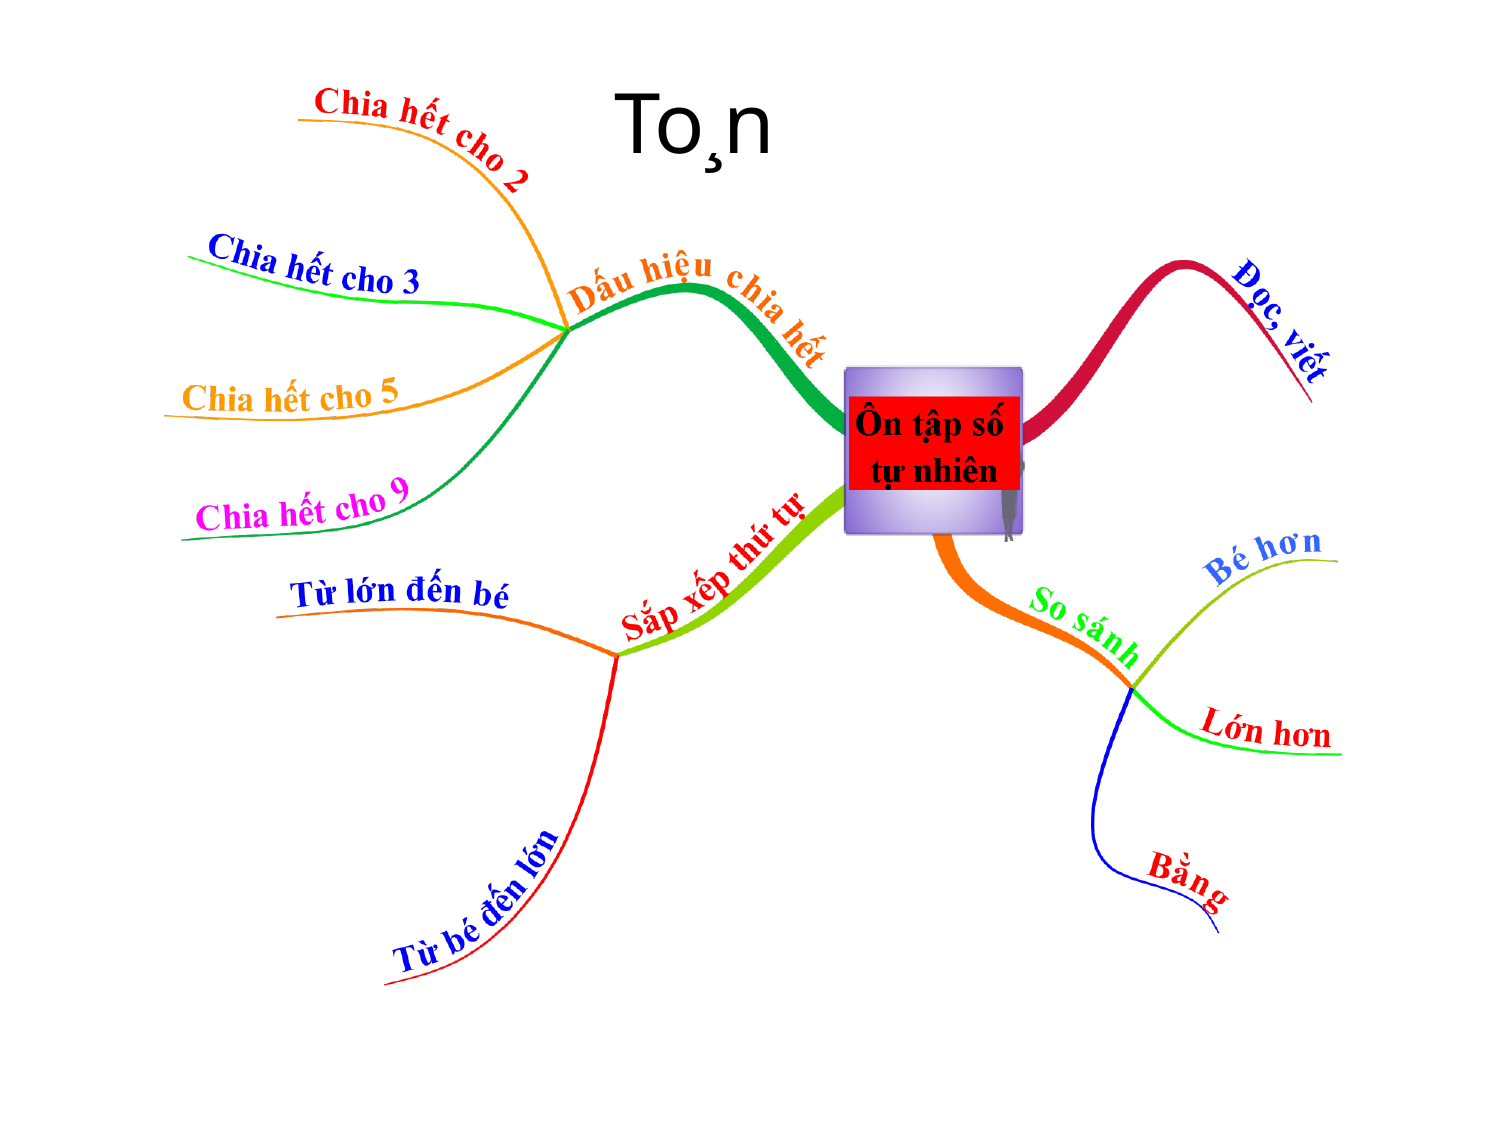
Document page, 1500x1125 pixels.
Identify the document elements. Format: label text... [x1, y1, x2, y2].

picture [122, 75, 1378, 1028]
text_box To¸n [512, 62, 1075, 178]
